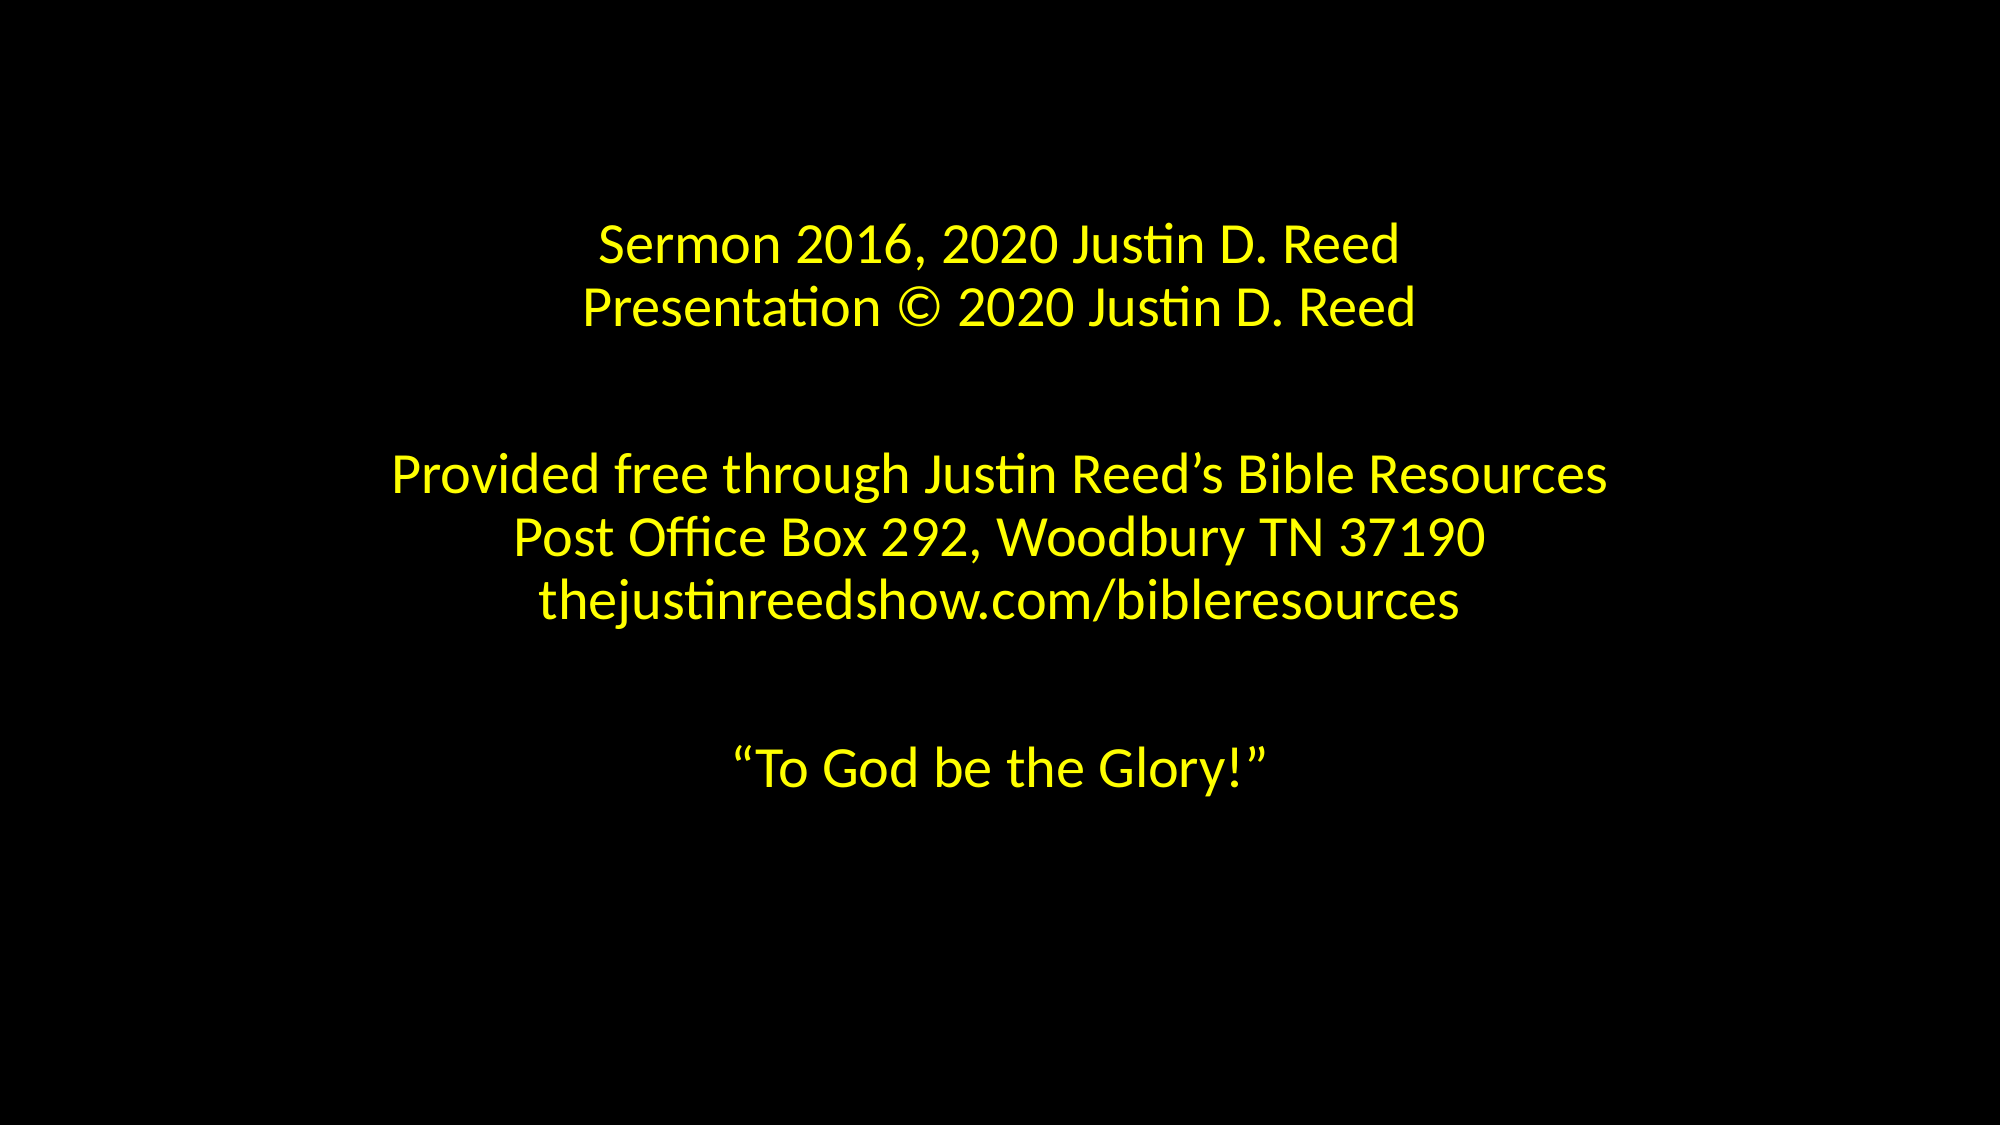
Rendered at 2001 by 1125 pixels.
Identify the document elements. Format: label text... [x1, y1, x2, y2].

list Sermon 2016, 2020 Justin D. Reed Presentation © 2020 Justin D. Reed Provided free through Justin Reed’s Bible Resources Post Office Box 292, Woodbury TN 37190 thejustinreedshow.com/bibleresources “To God be the Glory!” [137, 205, 1863, 920]
